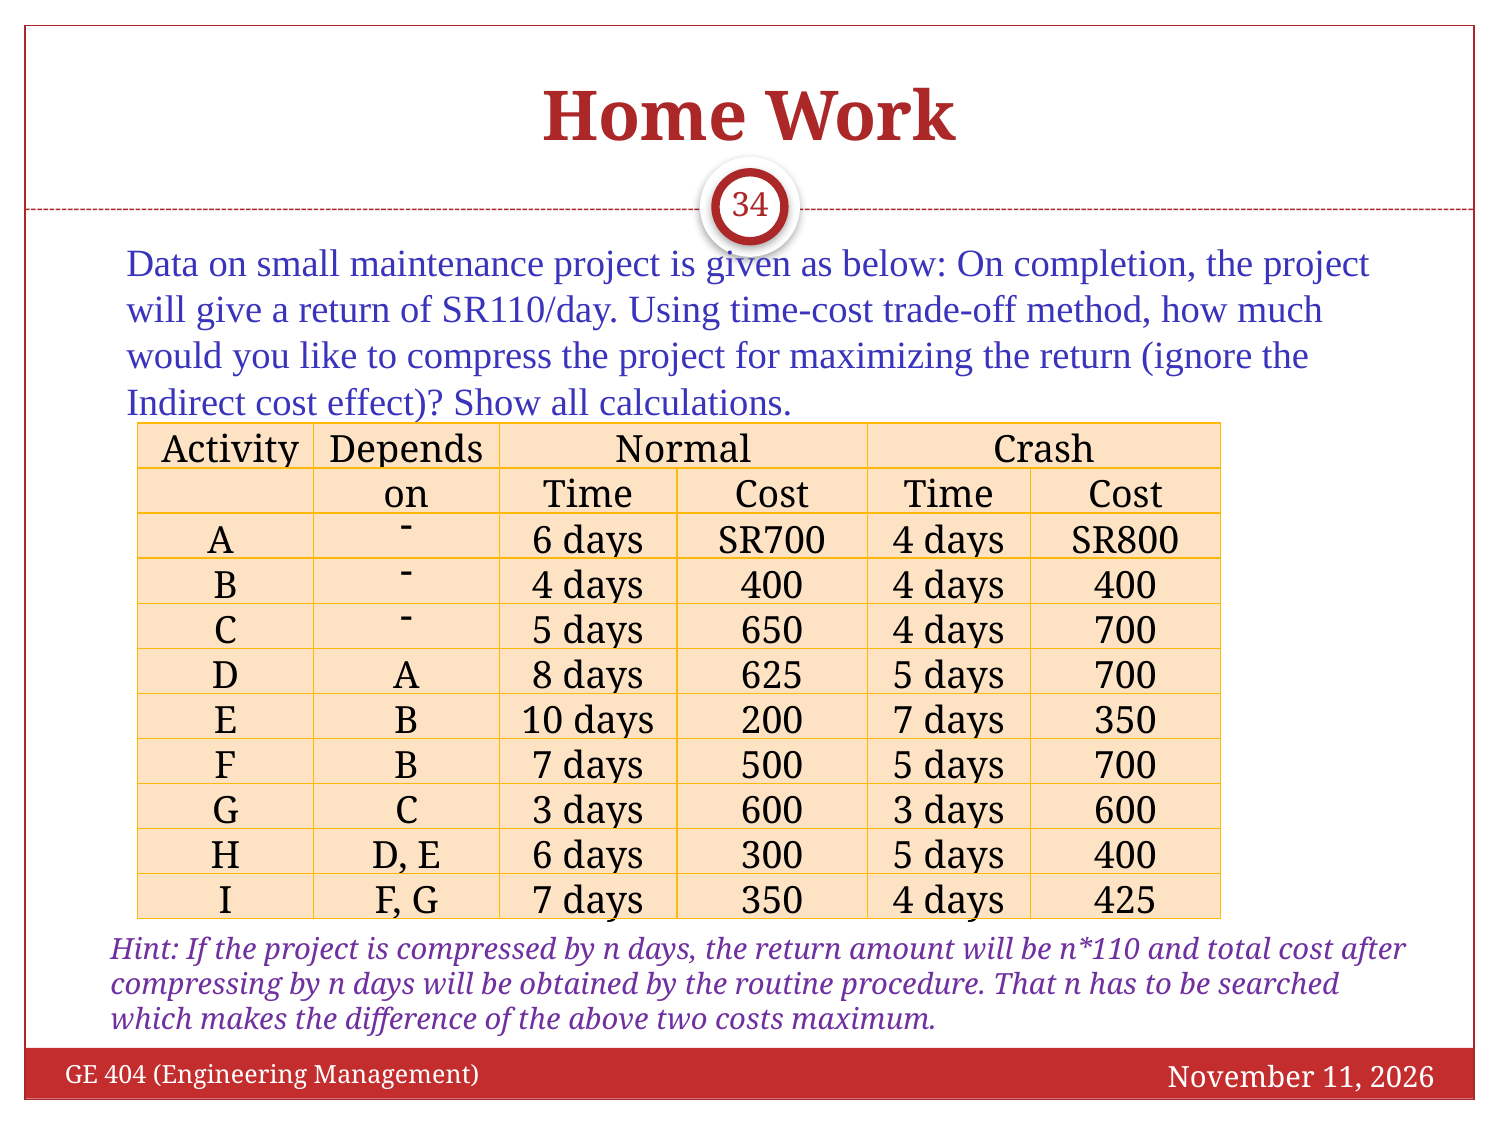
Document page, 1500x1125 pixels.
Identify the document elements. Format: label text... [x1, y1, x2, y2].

table_cell D, E [314, 829, 499, 873]
slide_number 34 [712, 169, 788, 231]
table_cell 400 [678, 559, 867, 603]
table_cell Time [500, 469, 676, 512]
table_cell 6 days [500, 829, 676, 873]
table_cell 350 [1031, 694, 1220, 738]
table_cell SR800 [1031, 514, 1220, 557]
table_cell  [314, 604, 499, 648]
table_cell 4 days [868, 514, 1030, 557]
table_cell 700 [1031, 649, 1220, 693]
table_header Crash [868, 424, 1220, 467]
table_header Activity [138, 424, 313, 467]
table_cell [138, 469, 313, 512]
table_cell 10 days [500, 694, 676, 738]
title Home Work [49, 37, 1450, 162]
table_cell D [138, 649, 313, 693]
table_cell H [138, 829, 313, 873]
table_cell Time [868, 469, 1030, 512]
table_cell 650 [678, 604, 867, 648]
table_cell 700 [1031, 604, 1220, 648]
table_cell 5 days [868, 829, 1030, 873]
table_cell F, G [314, 874, 499, 918]
table_cell 5 days [868, 739, 1030, 783]
table_cell 500 [678, 739, 867, 783]
table_cell 5 days [500, 604, 676, 648]
table_cell 425 [1031, 874, 1220, 918]
table_cell B [138, 559, 313, 603]
table_cell Cost [1031, 469, 1220, 512]
table_cell 4 days [868, 604, 1030, 648]
table_cell 6 days [500, 514, 676, 557]
table_header Depends [314, 424, 499, 467]
table_cell 8 days [500, 649, 676, 693]
table_cell A [138, 514, 313, 557]
table_cell 4 days [868, 874, 1030, 918]
footer GE 404 (Engineering Management) [50, 1051, 638, 1112]
table_cell 350 [678, 874, 867, 918]
table_cell C [138, 604, 313, 648]
table_cell  [314, 514, 499, 557]
table_cell 300 [678, 829, 867, 873]
table_cell 200 [678, 694, 867, 738]
table_cell 4 days [500, 559, 676, 603]
table_cell I [138, 874, 313, 918]
text_box Data on small maintenance project is given as below: On completion, the project will give a return of SR110/day. Using time-cost trade-off method, how much would you like to compress the project for maximizing the return (ignore the Indirect cost effect)? Show all calculations. [112, 231, 1417, 430]
table_cell C [314, 784, 499, 828]
table_cell on [314, 469, 499, 512]
table_cell  [314, 559, 499, 603]
table_cell 3 days [500, 784, 676, 828]
table_cell 625 [678, 649, 867, 693]
table_cell G [138, 784, 313, 828]
table_cell 700 [1031, 739, 1220, 783]
table_cell 600 [678, 784, 867, 828]
table_cell 7 days [868, 694, 1030, 738]
table_cell 400 [1031, 829, 1220, 873]
table_cell 7 days [500, 739, 676, 783]
text_box Hint: If the project is compressed by n days, the return amount will be n*110 and total cost after compressing by n days will be obtained by the routine procedure. That n has to be searched which makes the difference of the above two costs maximum. [95, 923, 1434, 1043]
table_cell SR700 [678, 514, 867, 557]
table_header Normal [500, 424, 867, 467]
table_cell 7 days [500, 874, 676, 918]
table_cell Cost [678, 469, 867, 512]
table_cell 600 [1031, 784, 1220, 828]
table_cell B [314, 739, 499, 783]
table_cell E [138, 694, 313, 738]
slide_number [950, 1050, 1450, 1111]
table_cell 400 [1031, 559, 1220, 603]
table_cell A [314, 649, 499, 693]
table_cell F [138, 739, 313, 783]
table_cell 4 days [868, 559, 1030, 603]
table_cell B [314, 694, 499, 738]
table_cell 3 days [868, 784, 1030, 828]
table_cell 5 days [868, 649, 1030, 693]
